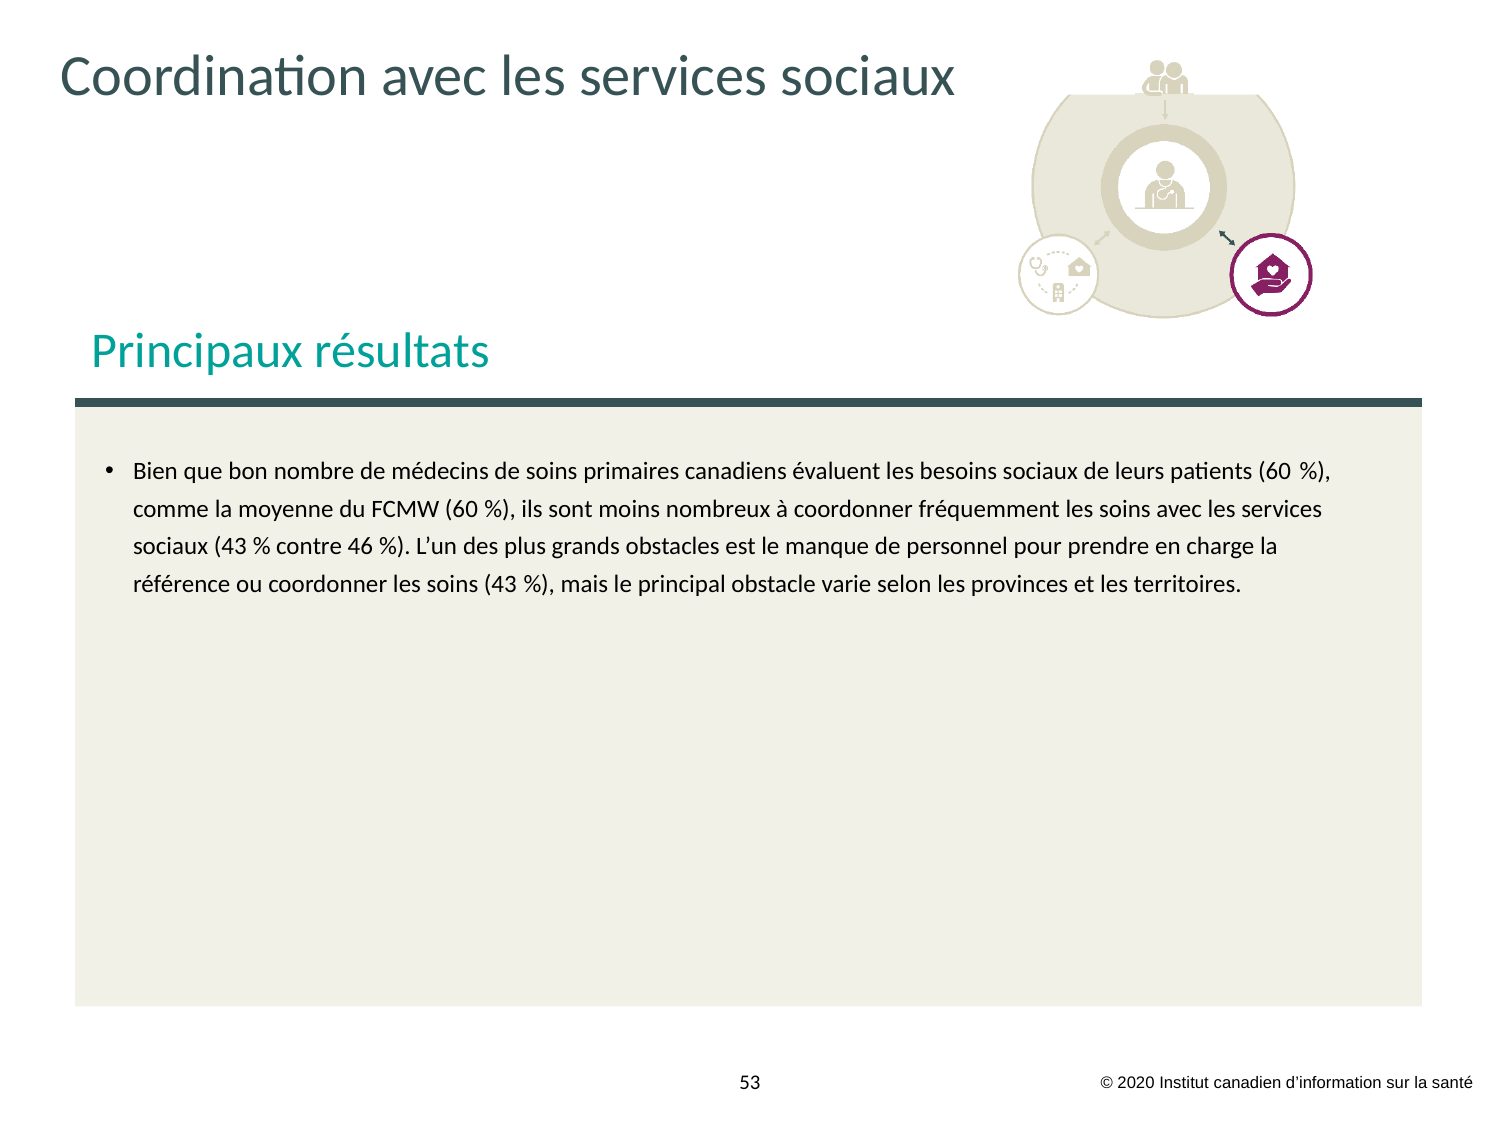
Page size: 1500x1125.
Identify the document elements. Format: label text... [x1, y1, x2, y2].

text_box © 2020 Institut canadien d’information sur la santé [1057, 1064, 1489, 1100]
title Coordination avec les services sociaux [60, 45, 1411, 136]
text_box Bien que bon nombre de médecins de soins primaires canadiens évaluent les besoins sociaux de leurs patients (60 %), comme la moyenne du FCMW (60 %), ils sont moins nombreux à coordonner fréquemment les soins avec les services sociaux (43 % contre 46 %). L’un des plus grands obstacles est le manque de personnel pour prendre en charge la référence ou coordonner les soins (43 %), mais le principal obstacle varie selon les provinces et les territoires. [73, 400, 1424, 1008]
text_box Principaux résultats [76, 332, 517, 386]
picture [992, 52, 1332, 351]
